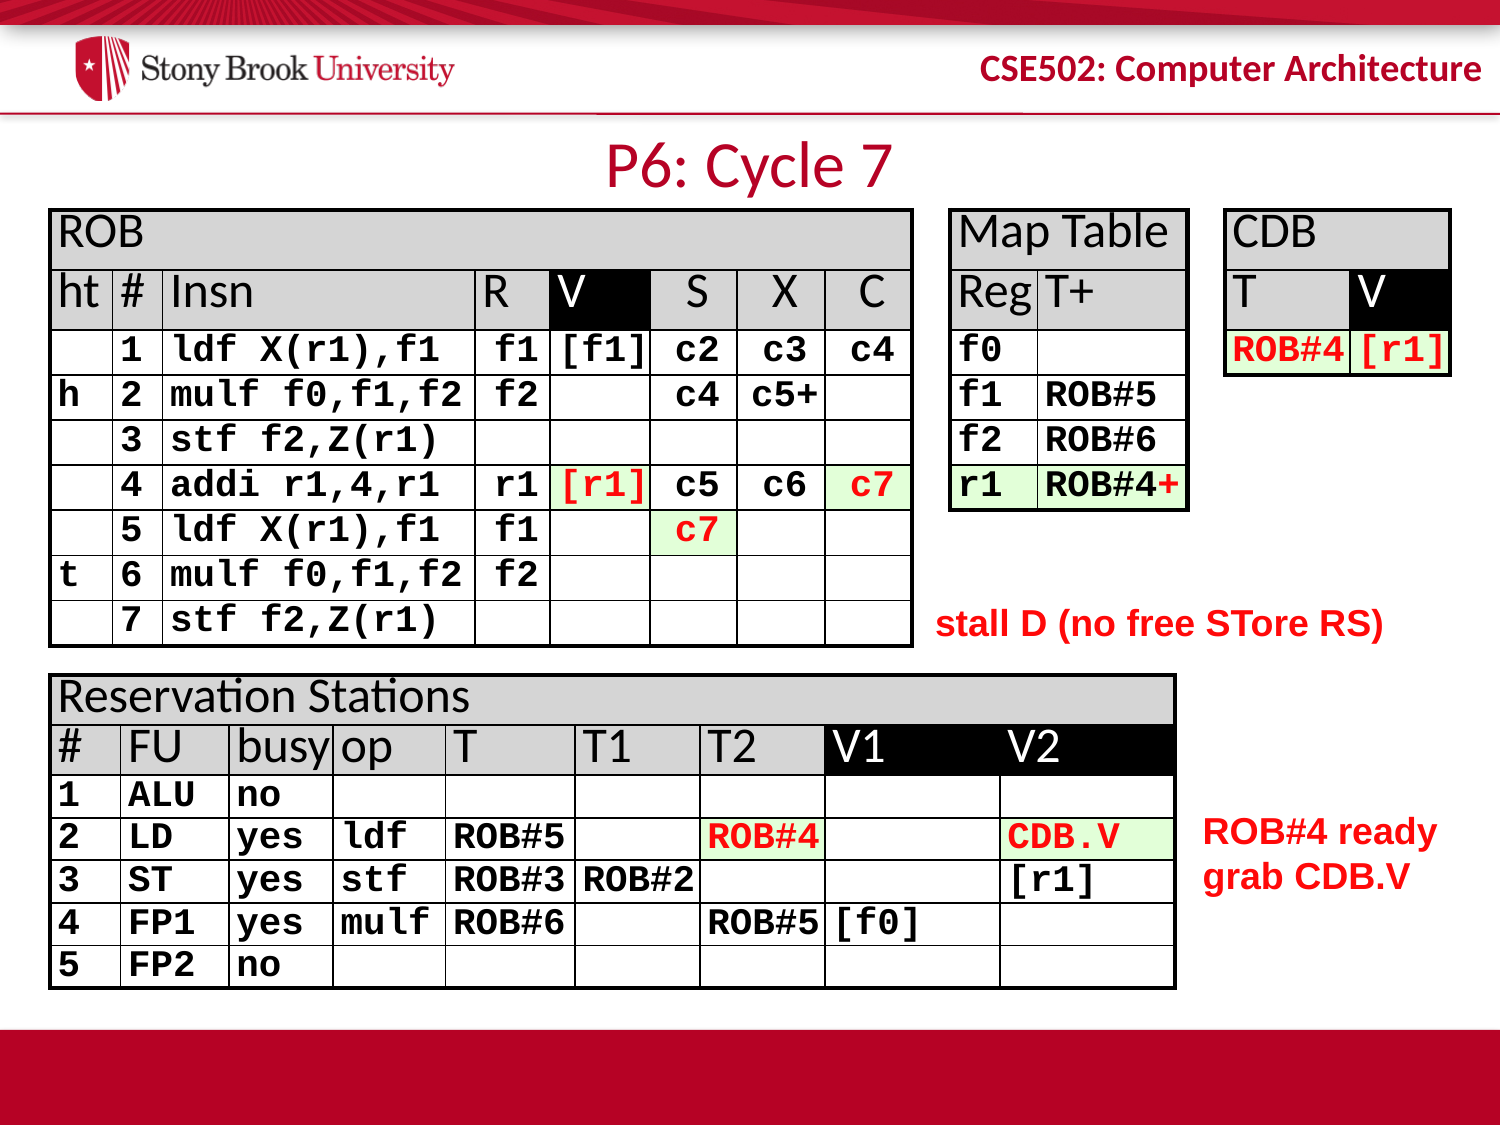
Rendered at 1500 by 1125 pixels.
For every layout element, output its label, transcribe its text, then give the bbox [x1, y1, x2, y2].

table_cell T [446, 726, 574, 774]
table_cell [826, 776, 999, 817]
table_header Map Table [952, 212, 1185, 269]
table_cell [551, 556, 649, 600]
table_cell busy [230, 726, 332, 774]
table_cell [826, 376, 910, 419]
table_cell [1038, 331, 1185, 374]
table_cell no [230, 946, 332, 986]
table_cell c4 [826, 331, 910, 374]
table_cell T1 [576, 726, 699, 774]
table_cell 3 [113, 421, 162, 464]
table_cell f2 [476, 556, 549, 600]
table_cell T+ [1038, 271, 1185, 329]
table_cell yes [230, 904, 332, 945]
table_cell Insn [163, 271, 474, 329]
table_cell f2 [476, 376, 549, 419]
table_cell r1 [952, 466, 1037, 508]
table_cell C [826, 271, 910, 329]
table_cell [738, 556, 824, 600]
table_cell [576, 904, 699, 945]
table_cell 1 [113, 331, 162, 374]
table_cell [476, 421, 549, 464]
table_cell ROB#5 [701, 904, 824, 945]
table_cell FU [121, 726, 228, 774]
table_cell c2 [651, 331, 736, 374]
table_cell stf [334, 861, 445, 902]
title P6: Cycle 7 [0, 113, 1500, 209]
table_cell f1 [952, 376, 1037, 419]
table_cell [52, 466, 112, 509]
table_cell [1001, 904, 1173, 945]
table_cell [701, 861, 824, 902]
table_cell ROB#5 [1038, 376, 1185, 419]
table_cell [334, 946, 445, 986]
table_cell CDB.V [1001, 819, 1173, 859]
table_cell f0 [952, 331, 1037, 374]
table_cell 5 [113, 511, 162, 555]
table_cell [651, 421, 736, 464]
table_cell [r1] [1351, 331, 1448, 373]
table_cell Reg [952, 271, 1037, 329]
table_cell ROB#6 [446, 904, 574, 945]
table_cell ldf X(r1),f1 [163, 331, 474, 374]
table_cell # [113, 271, 162, 329]
table_cell ht [52, 271, 112, 329]
table_cell [826, 601, 910, 644]
table_cell [446, 776, 574, 817]
table_cell [576, 776, 699, 817]
table_cell LD [121, 819, 228, 859]
table_cell ROB#4+ [1038, 466, 1185, 508]
table_cell [551, 601, 649, 644]
table_cell c5+ [738, 376, 824, 419]
table_cell [551, 511, 649, 555]
table_cell c6 [738, 466, 824, 509]
table_cell stf f2,Z(r1) [163, 421, 474, 464]
table_cell f1 [476, 331, 549, 374]
table_cell t [52, 556, 112, 600]
table_cell [52, 601, 112, 644]
table_cell [446, 946, 574, 986]
table_cell V2 [1001, 726, 1173, 774]
table_cell [826, 511, 910, 555]
table_cell op [334, 726, 445, 774]
table_cell mulf f0,f1,f2 [163, 376, 474, 419]
table_cell [334, 776, 445, 817]
table_cell [738, 421, 824, 464]
table_cell [738, 601, 824, 644]
table_cell c7 [651, 511, 736, 555]
table_cell 6 [113, 556, 162, 600]
table_cell ALU [121, 776, 228, 817]
table_header Reservation Stations [52, 677, 1173, 724]
table_cell yes [230, 861, 332, 902]
table_cell [52, 331, 112, 374]
table_cell [576, 819, 699, 859]
table_cell yes [230, 819, 332, 859]
table_cell FP2 [121, 946, 228, 986]
table_cell V1 [826, 726, 999, 774]
table_cell [826, 421, 910, 464]
table_cell 3 [52, 861, 120, 902]
table_cell R [476, 271, 549, 329]
table_cell f1 [476, 511, 549, 555]
table_cell r1 [476, 466, 549, 509]
text_box [507, 610, 988, 696]
table_cell [52, 511, 112, 555]
table_cell X [738, 271, 824, 329]
table_cell c5 [651, 466, 736, 509]
table_cell ROB#3 [446, 861, 574, 902]
table_cell ROB#6 [1038, 421, 1185, 464]
table_cell c4 [651, 376, 736, 419]
table_cell T [1227, 271, 1349, 329]
table_cell mulf [334, 904, 445, 945]
table_cell [1001, 776, 1173, 817]
table_cell c7 [826, 466, 910, 509]
table_cell [651, 601, 736, 644]
table_cell ROB#4 [1227, 331, 1349, 373]
table_cell # [52, 726, 120, 774]
table_cell [551, 421, 649, 464]
table_cell f2 [952, 421, 1037, 464]
table_cell [476, 601, 549, 644]
table_cell 7 [113, 601, 162, 644]
table_cell 1 [52, 776, 120, 817]
table_cell 2 [52, 819, 120, 859]
table_cell ST [121, 861, 228, 902]
table_cell V [551, 271, 649, 329]
table_cell ldf X(r1),f1 [163, 511, 474, 555]
table_cell no [230, 776, 332, 817]
table_cell h [52, 376, 112, 419]
table_header CDB [1227, 212, 1448, 269]
table_cell [576, 946, 699, 986]
text_box ROB#4 ready grab CDB.V [1187, 799, 1453, 905]
table_cell [701, 946, 824, 986]
table_cell [826, 946, 999, 986]
table_cell [r1] [551, 466, 649, 509]
table_cell 2 [113, 376, 162, 419]
table_cell ROB#4 [701, 819, 824, 859]
table_cell c3 [738, 331, 824, 374]
table_cell [826, 861, 999, 902]
table_cell FP1 [121, 904, 228, 945]
table_cell 4 [52, 904, 120, 945]
table_cell stf f2,Z(r1) [163, 601, 474, 644]
table_cell 4 [113, 466, 162, 509]
table_cell T2 [701, 726, 824, 774]
table_cell addi r1,4,r1 [163, 466, 474, 509]
table_cell V [1351, 271, 1448, 329]
table_cell S [651, 271, 736, 329]
table_cell ldf [334, 819, 445, 859]
table_cell ROB#5 [446, 819, 574, 859]
table_header ROB [52, 212, 910, 269]
table_cell [551, 376, 649, 419]
table_cell ROB#2 [576, 861, 699, 902]
text_box stall D (no free STore RS) [920, 591, 1400, 652]
table_cell [f1] [551, 331, 649, 374]
picture [0, 0, 1500, 25]
table_cell 5 [52, 946, 120, 986]
table_cell [r1] [1001, 861, 1173, 902]
table_cell [1001, 946, 1173, 986]
table_cell [738, 511, 824, 555]
table_cell [f0] [826, 904, 999, 945]
table_cell [826, 819, 999, 859]
table_cell mulf f0,f1,f2 [163, 556, 474, 600]
table_cell [826, 556, 910, 600]
table_cell [651, 556, 736, 600]
table_cell [701, 776, 824, 817]
table_cell [52, 421, 112, 464]
